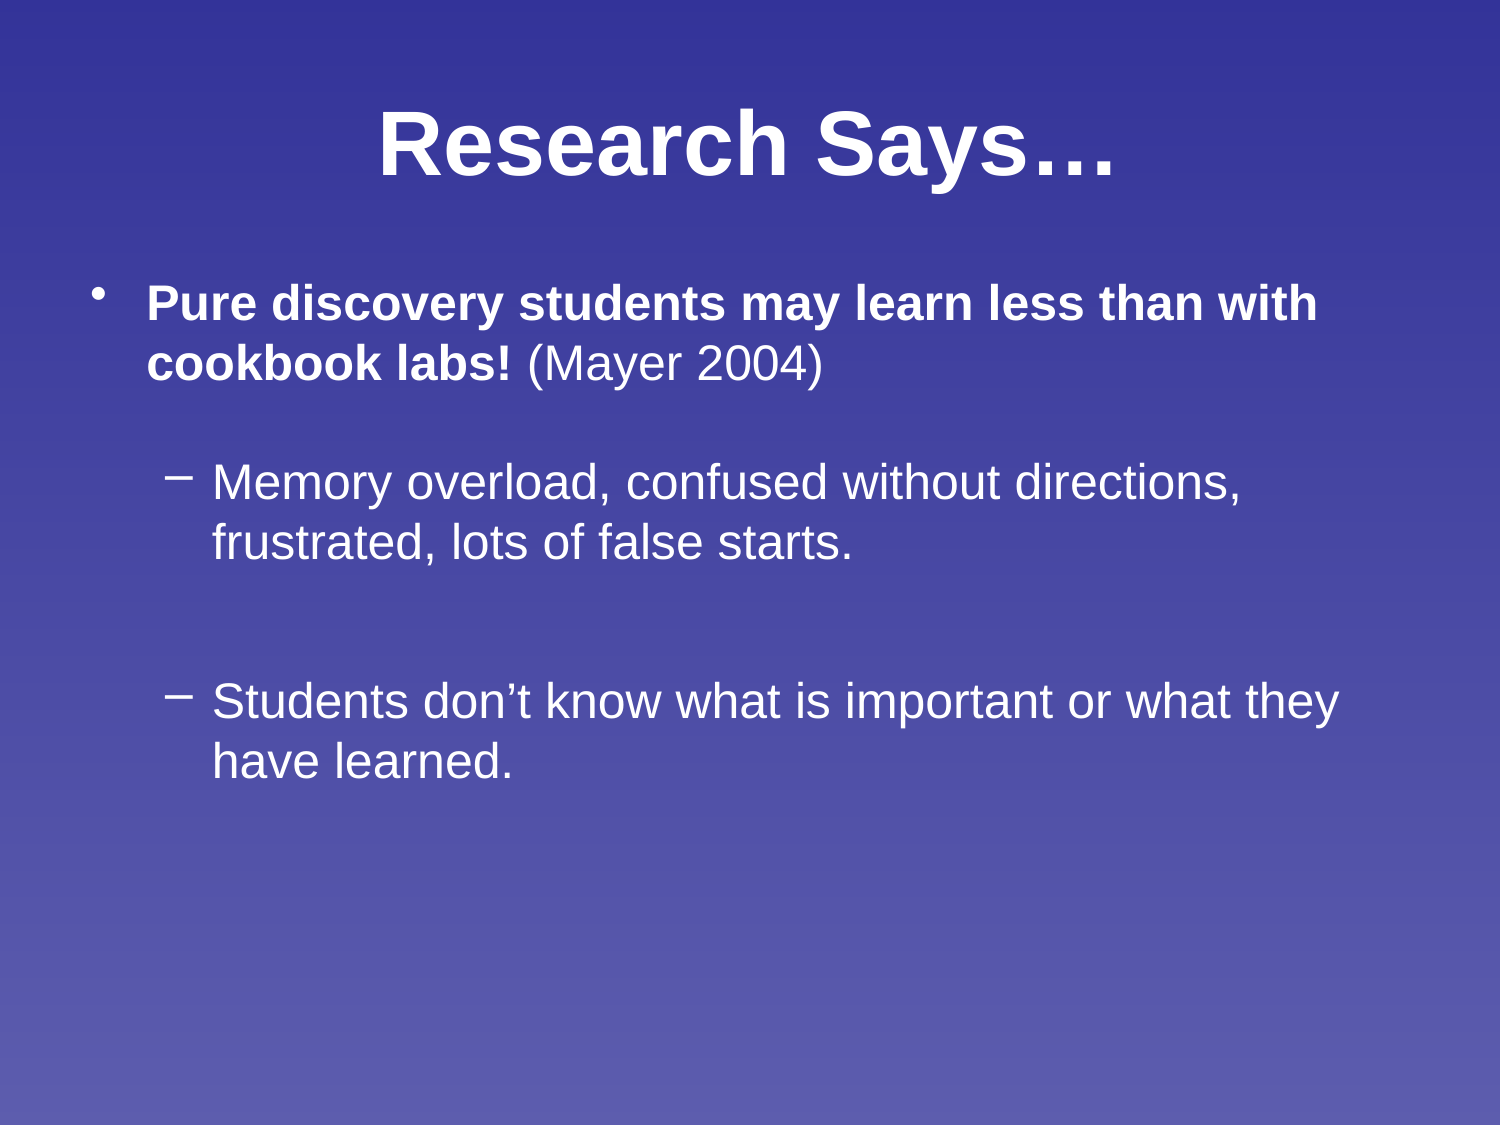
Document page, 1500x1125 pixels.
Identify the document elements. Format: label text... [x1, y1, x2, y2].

title Research Says… [74, 44, 1426, 233]
list Pure discovery students may learn less than with cookbook labs! (Mayer 2004) Memory overload, confused without directions, frustrated, lots of false starts. Students don’t know what is important or what they have learned. [74, 262, 1426, 1006]
